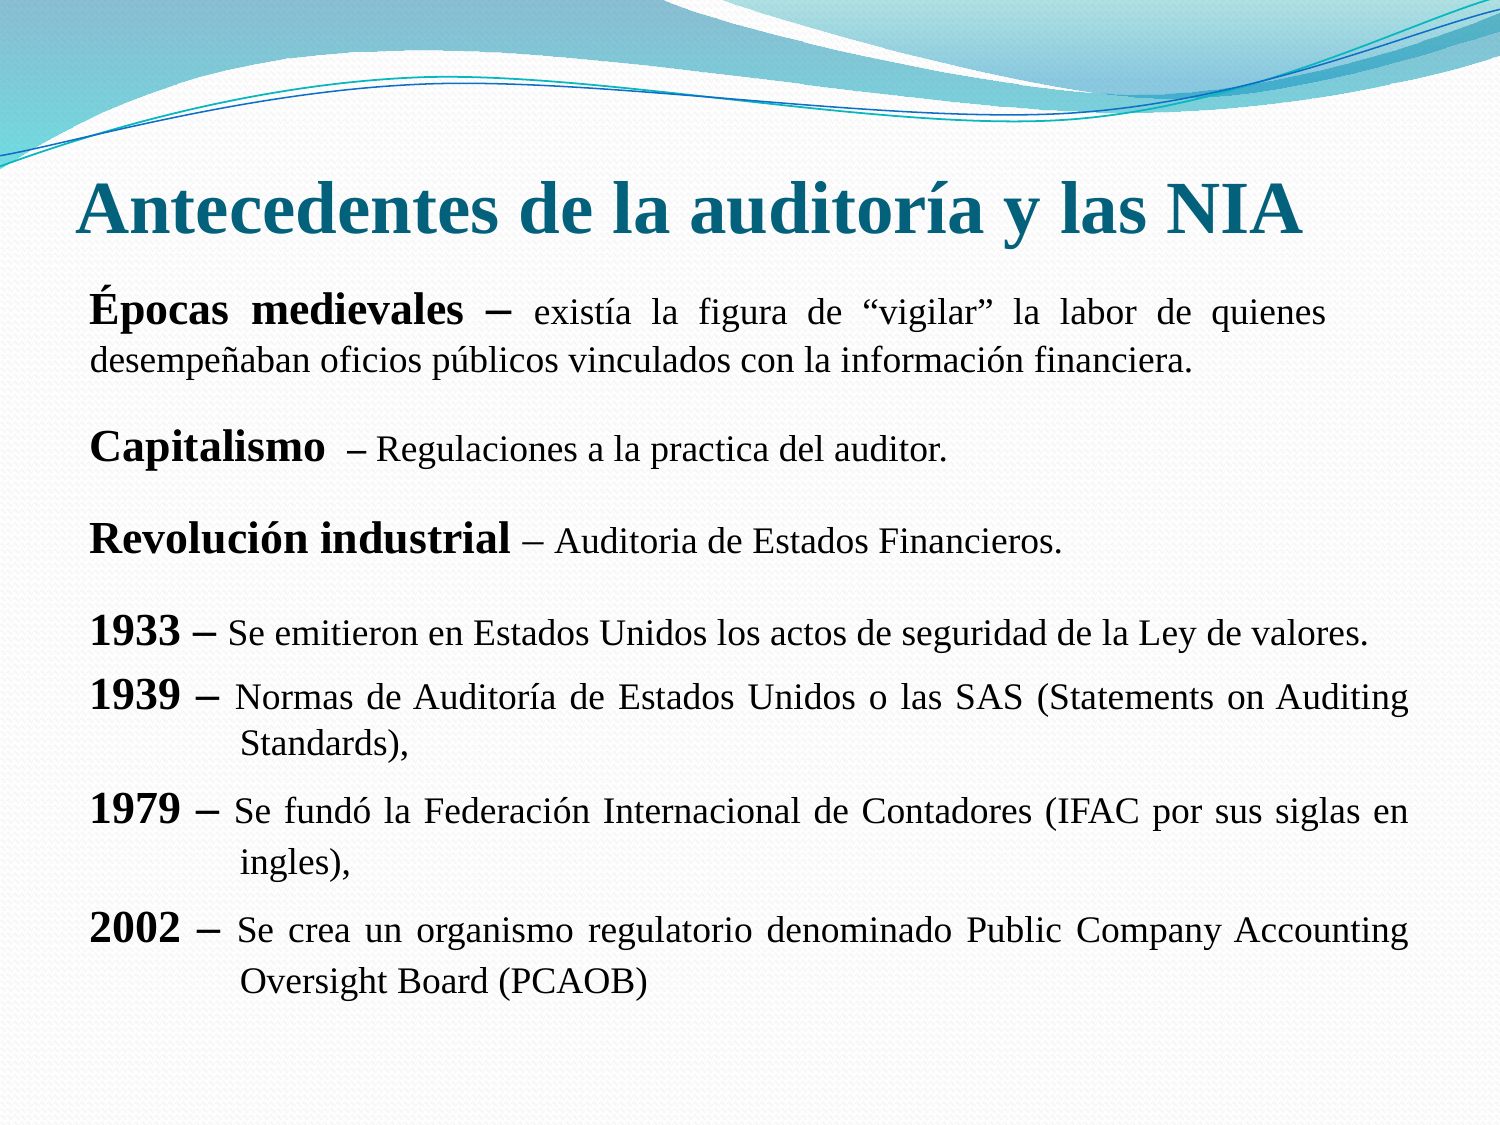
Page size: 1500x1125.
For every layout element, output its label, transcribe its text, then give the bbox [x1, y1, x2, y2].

list Épocas medievales – existía la figura de “vigilar” la labor de quienes desempeñaban oficios públicos vinculados con la información financiera. Capitalismo – Regulaciones a la practica del auditor. Revolución industrial – Auditoria de Estados Financieros. 1933 – Se emitieron en Estados Unidos los actos de seguridad de la Ley de valores. 1939 – Normas de Auditoría de Estados Unidos o las SAS (Statements on Auditing Standards), 1979 – Se fundó la Federación Internacional de Contadores (IFAC por sus siglas en ingles), 2002 – Se crea un organismo regulatorio denominado Public Company Accounting Oversight Board (PCAOB) [75, 267, 1425, 1038]
title Antecedentes de la auditoría y las NIA [75, 162, 1425, 267]
